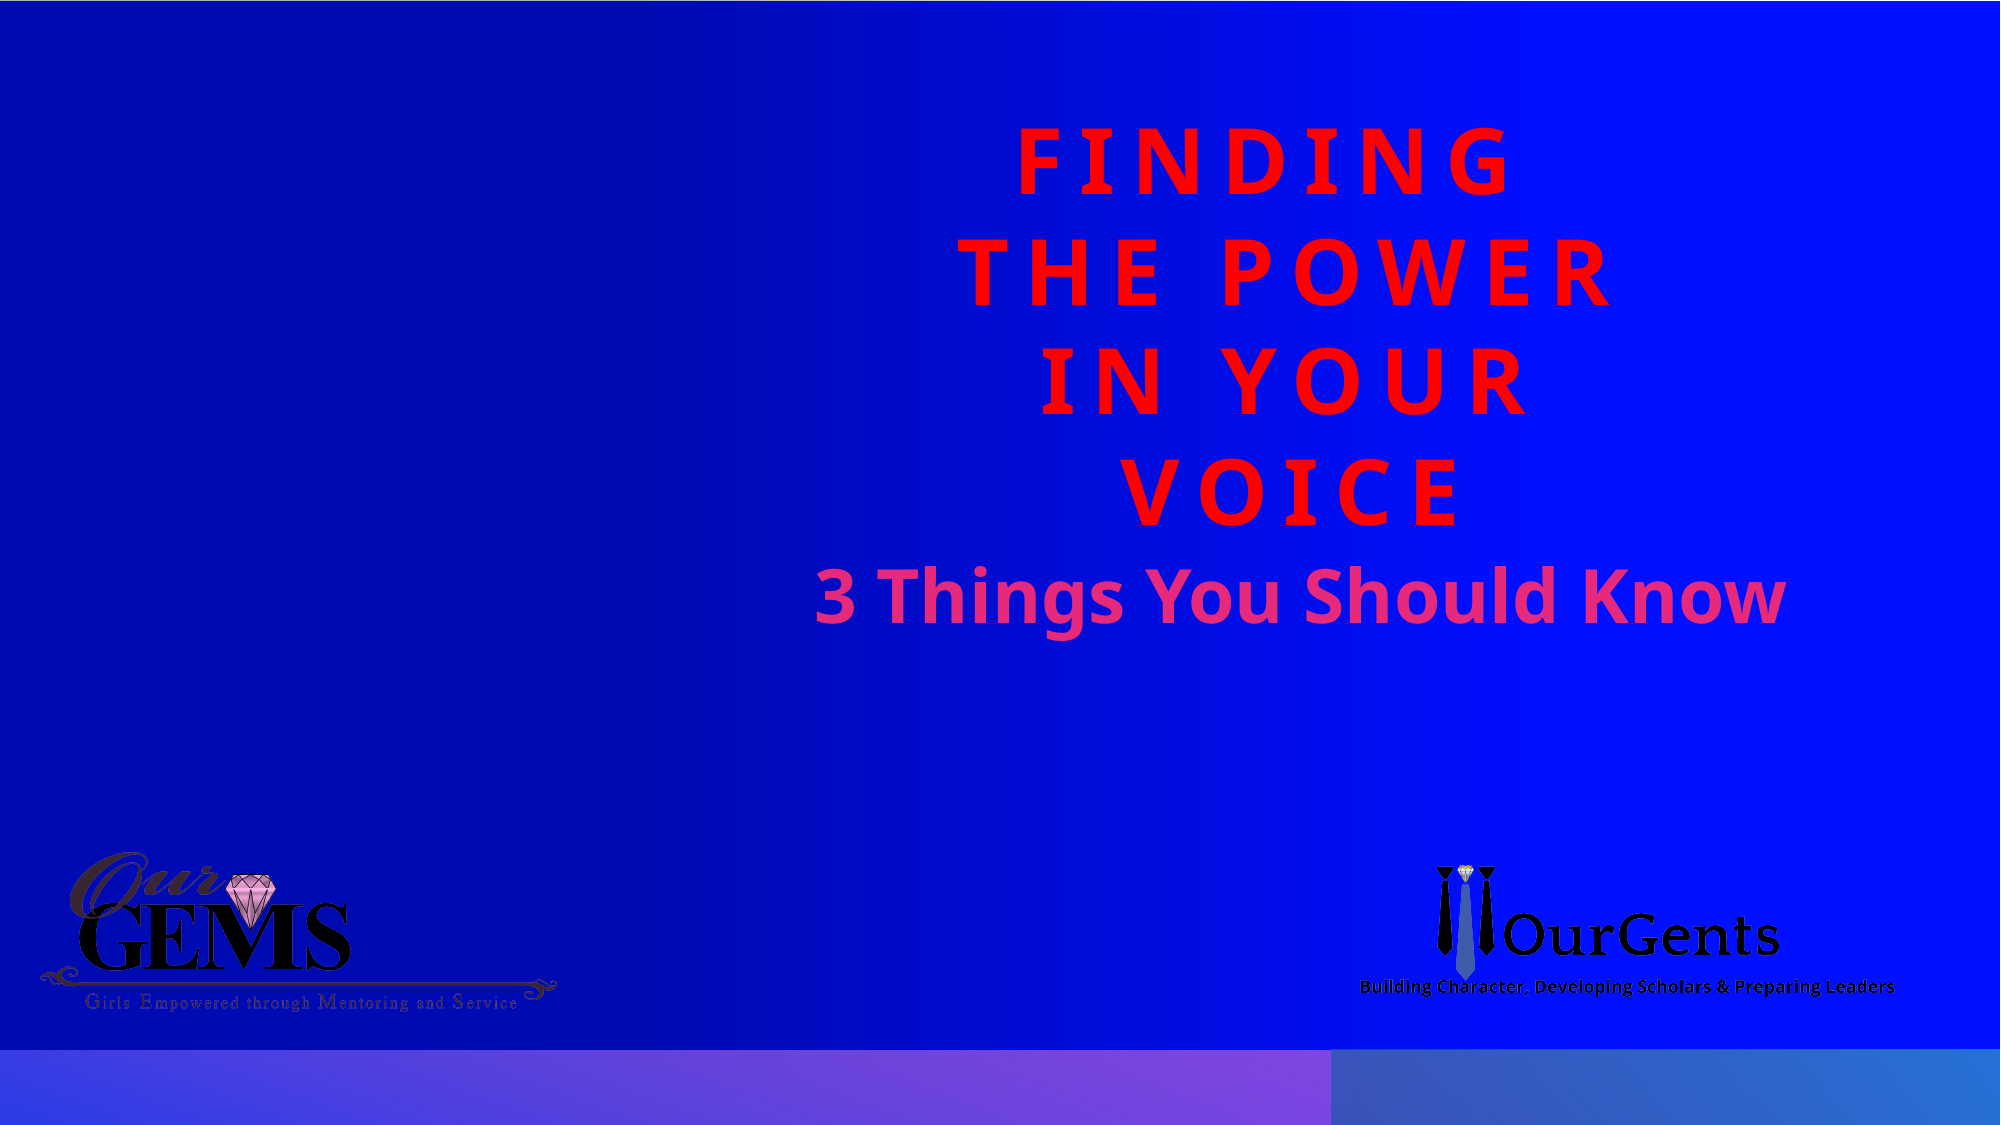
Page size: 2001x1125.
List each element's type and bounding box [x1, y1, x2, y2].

text_box [0, 0, 2000, 1125]
picture [1343, 839, 1904, 1036]
picture [15, 838, 576, 1036]
